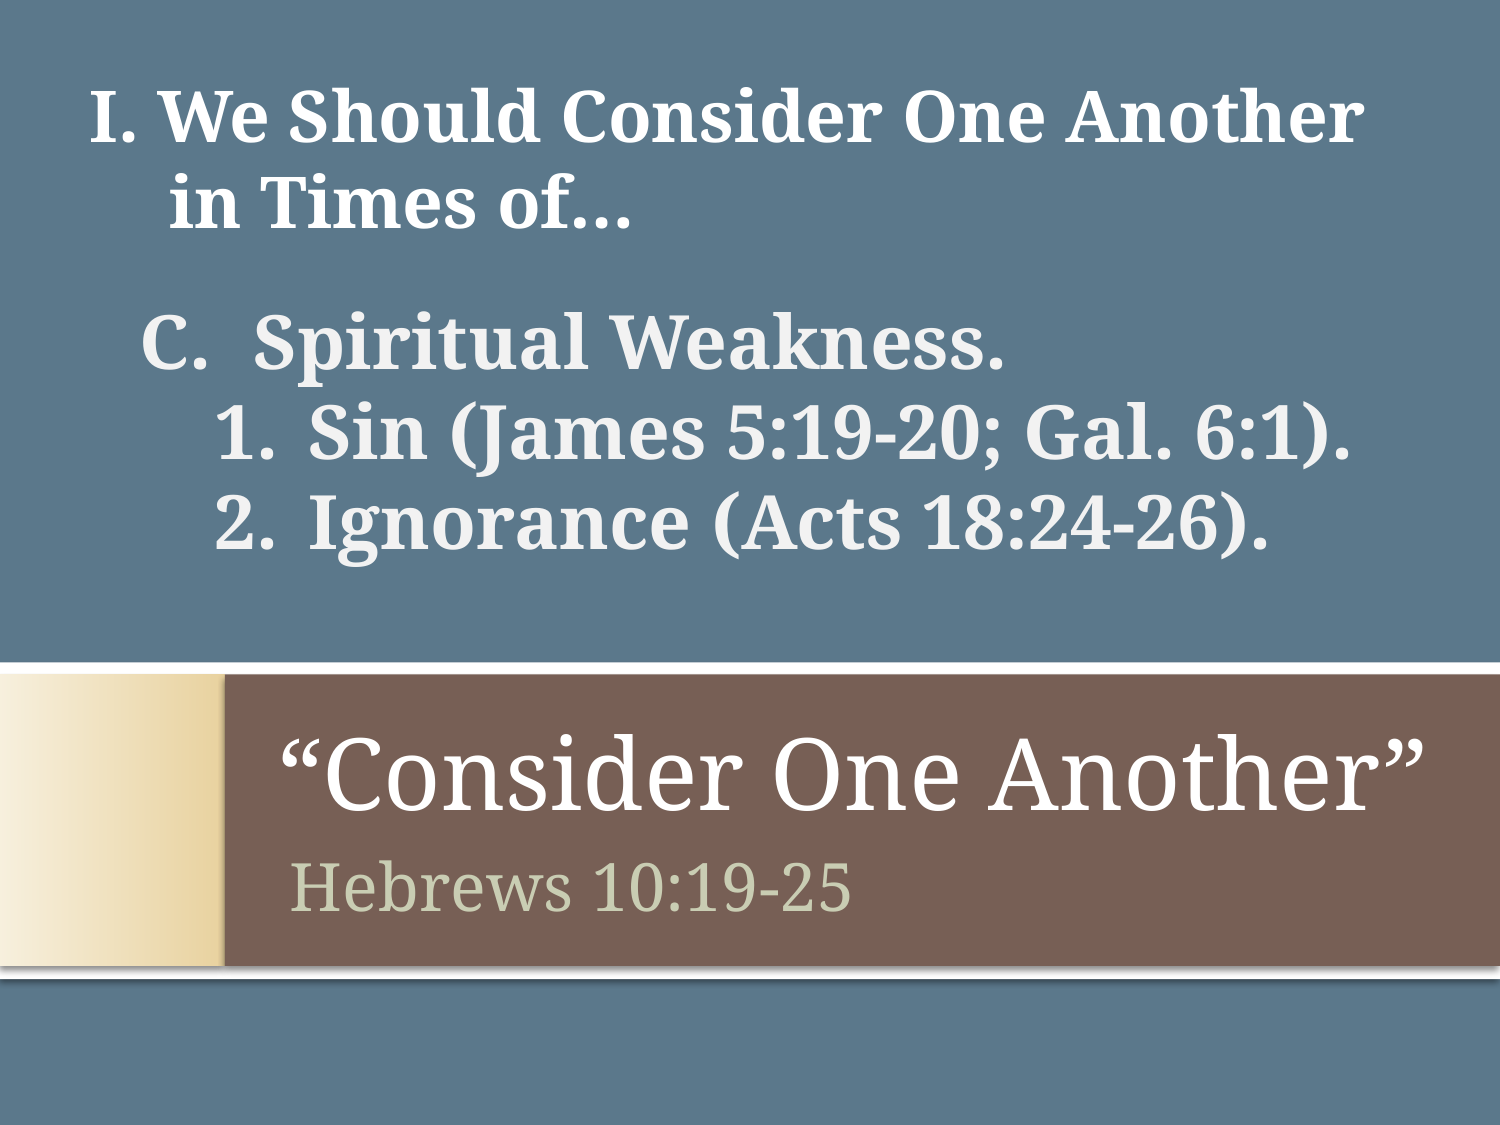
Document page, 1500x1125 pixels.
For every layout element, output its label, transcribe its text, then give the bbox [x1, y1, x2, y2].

text_box C. Spiritual Weakness. 1. Sin (James 5:19-20; Gal. 6:1). 2. Ignorance (Acts 18:24-26). [124, 287, 1463, 1013]
text_box I. We Should Consider One Another in Times of… [74, 62, 1438, 250]
